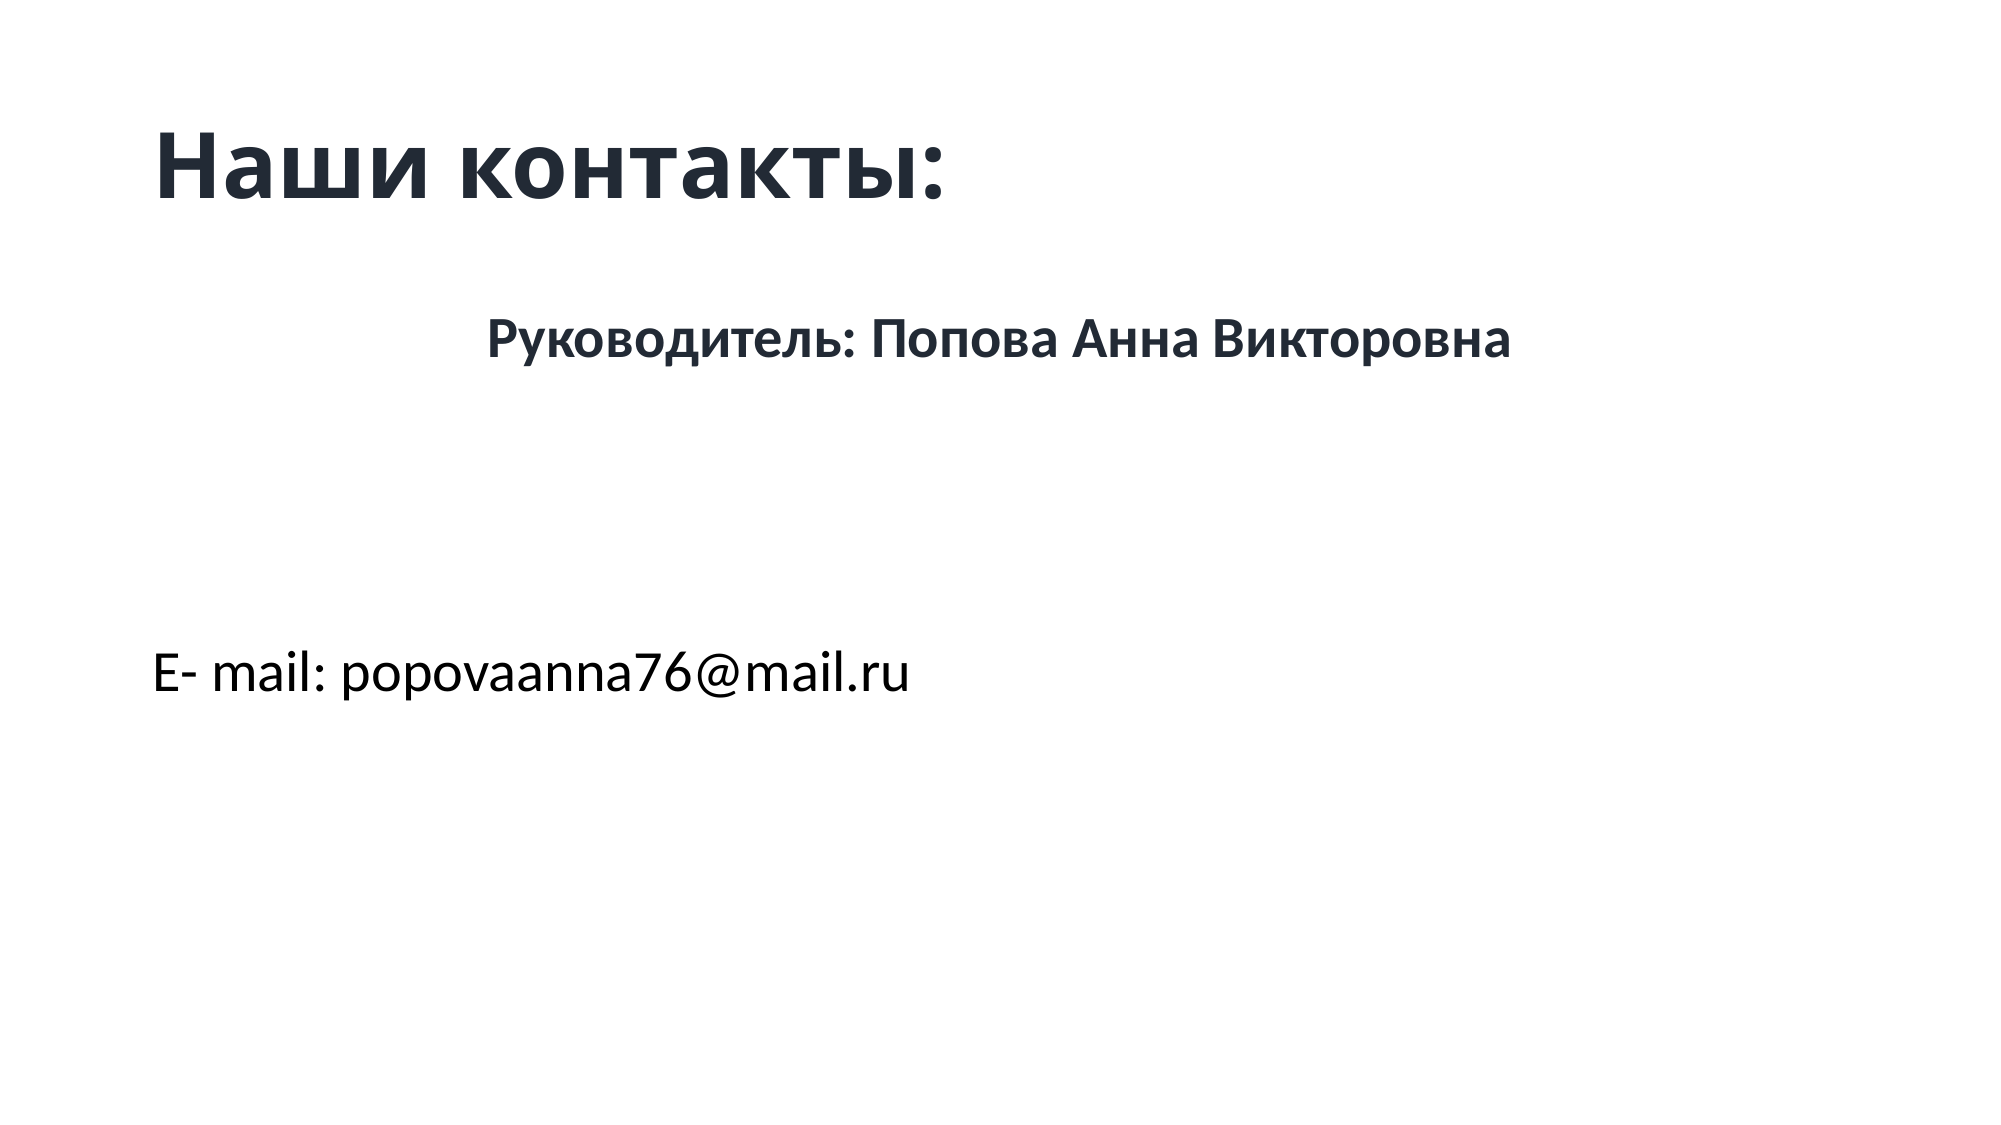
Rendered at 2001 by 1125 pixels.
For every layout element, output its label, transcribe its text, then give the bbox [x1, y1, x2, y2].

title Наши контакты: [137, 59, 1863, 278]
list Руководитель: Попова Анна Викторовна E- mail: popovaanna76@mail.ru [137, 299, 1863, 1014]
